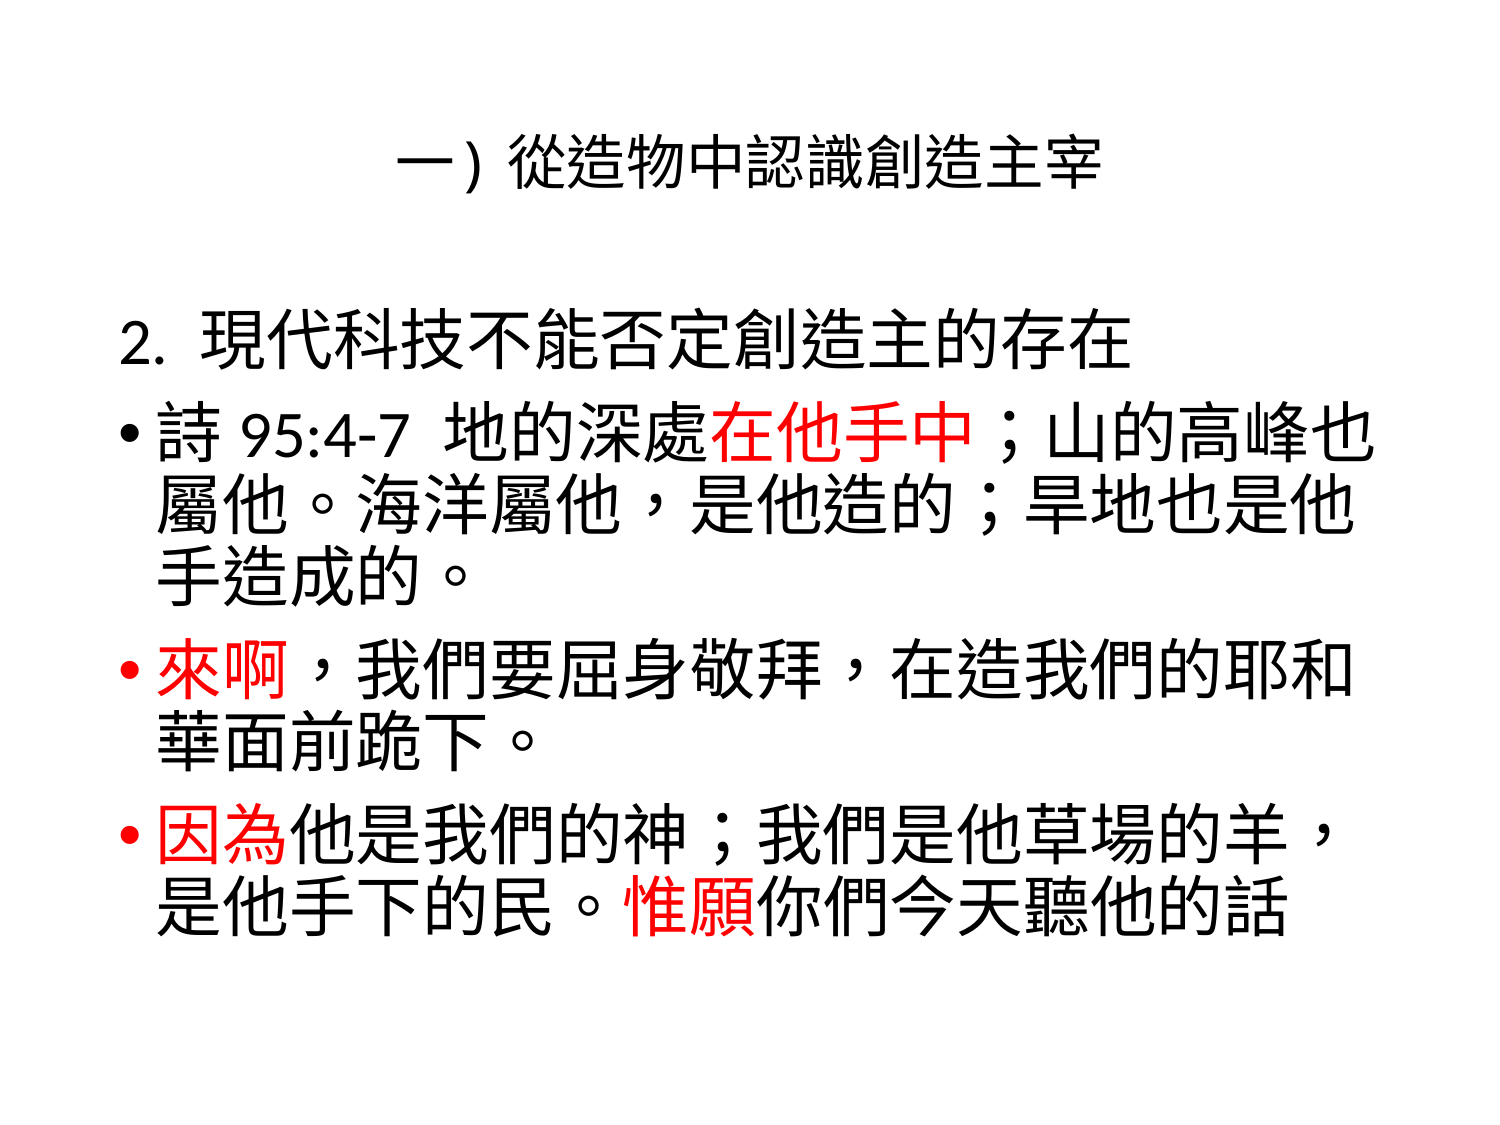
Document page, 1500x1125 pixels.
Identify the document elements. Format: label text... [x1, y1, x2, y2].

title 一) 從造物中認識創造主宰 [103, 59, 1397, 278]
list 2. 現代科技不能否定創造主的存在 詩95:4-7 地的深處在他手中；山的高峰也 屬他。海洋屬他，是他造的；旱地也是他 手造成的。 來啊，我們要屈身敬拜，在造我們的耶和華面前跪下。 因為他是我們的神；我們是他草場的羊，是他手下的民。惟願你們今天聽他的話 [103, 299, 1397, 1014]
